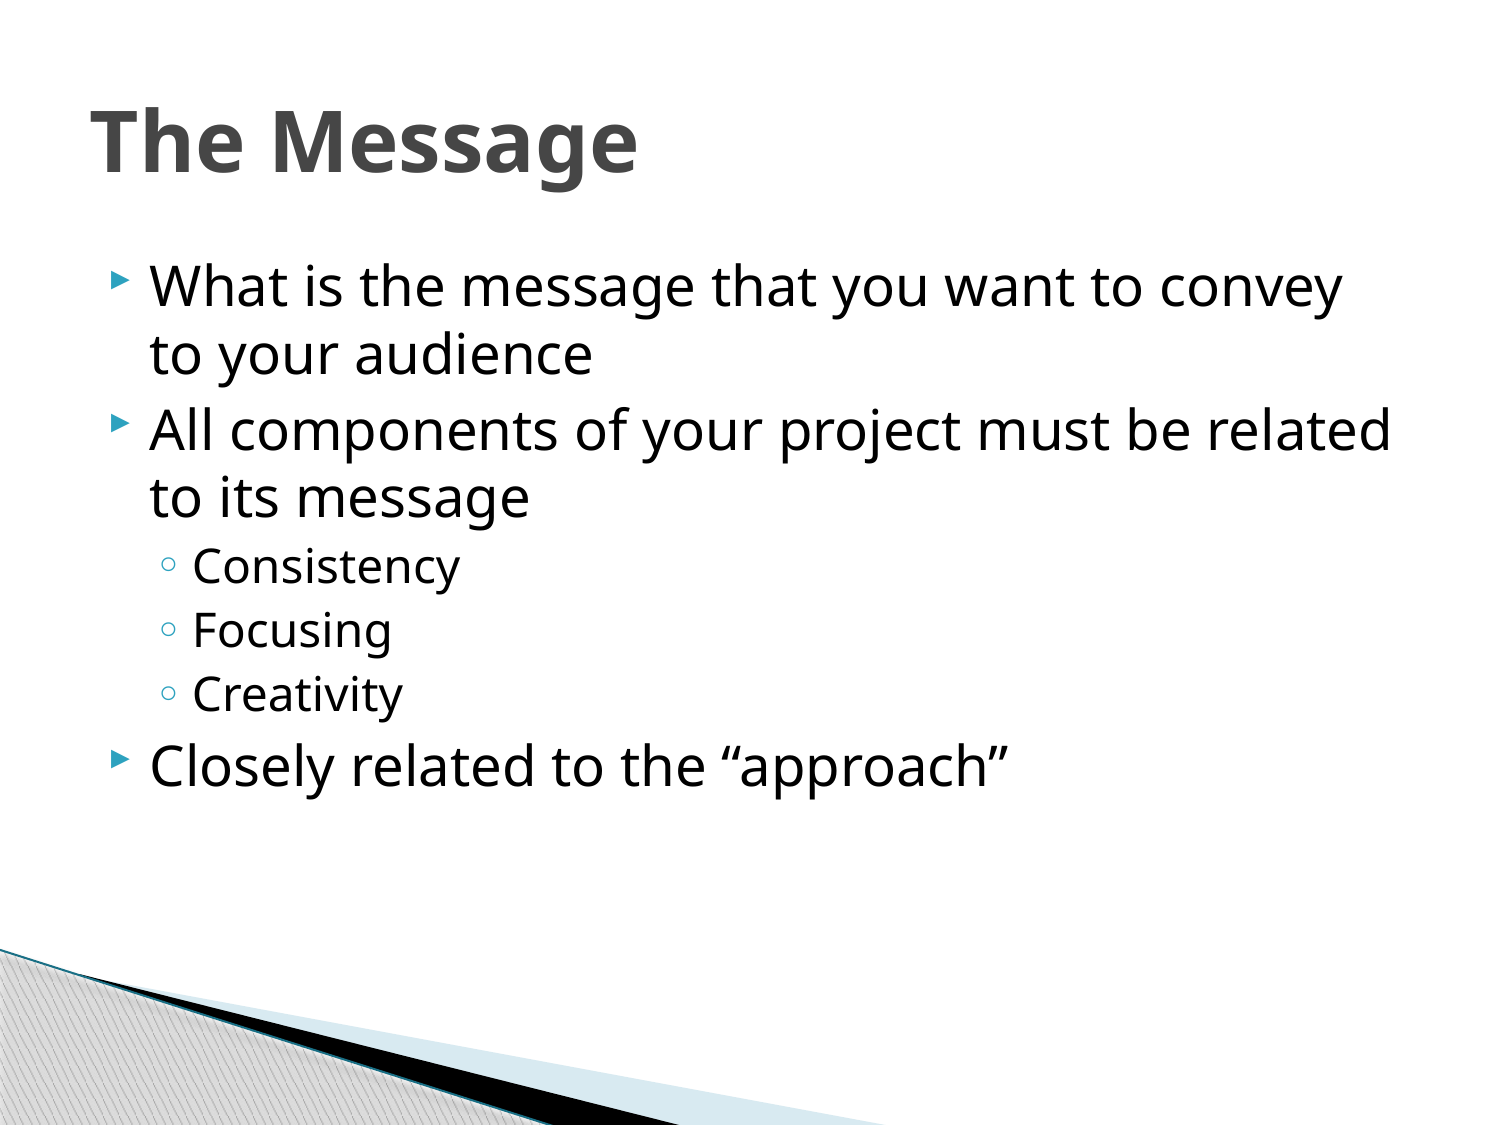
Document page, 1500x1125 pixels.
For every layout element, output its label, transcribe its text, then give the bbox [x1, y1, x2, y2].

list What is the message that you want to convey to your audience All components of your project must be related to its message Consistency Focusing Creativity Closely related to the “approach” [74, 242, 1426, 986]
title The Message [75, 45, 1425, 233]
